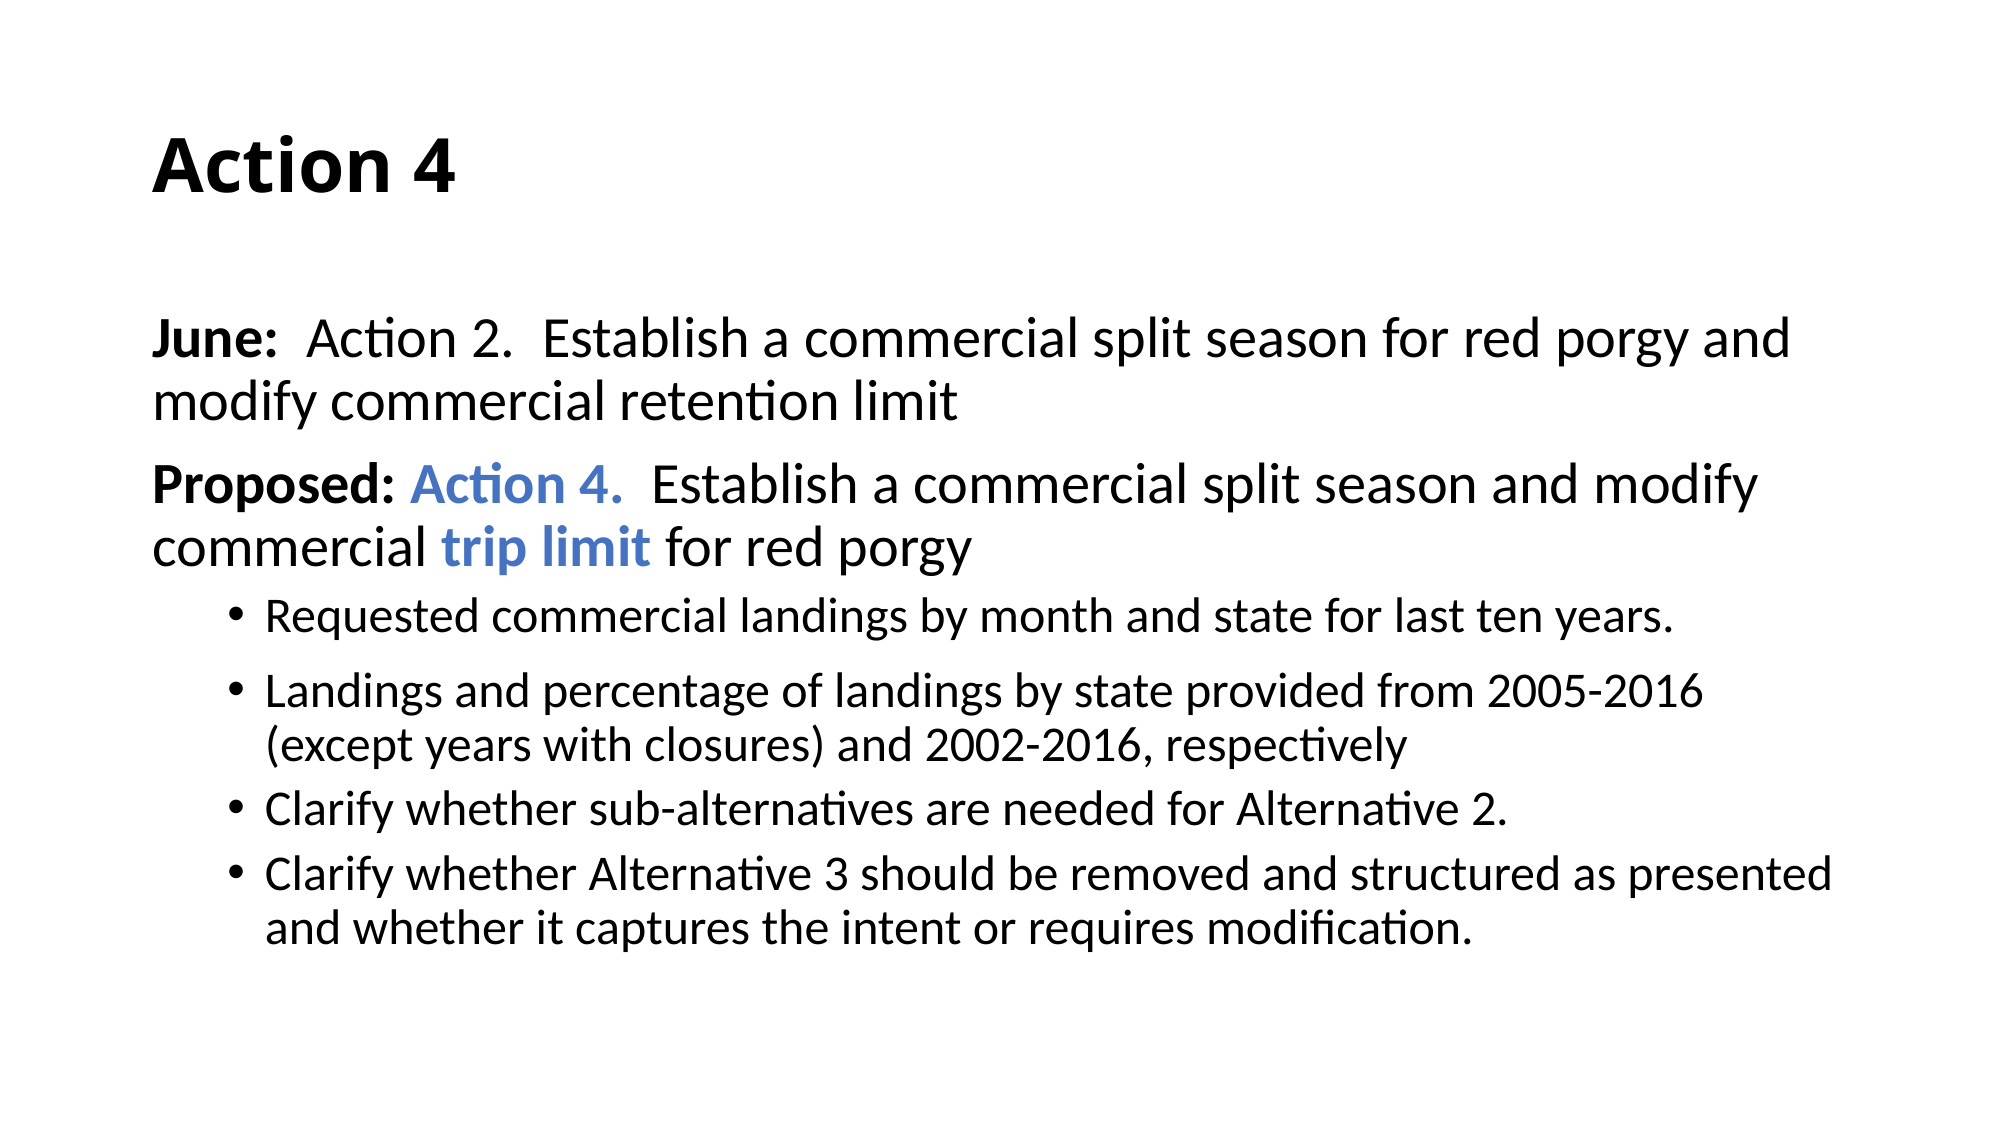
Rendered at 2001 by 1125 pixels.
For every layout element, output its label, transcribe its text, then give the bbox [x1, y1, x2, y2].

list June: Action 2. Establish a commercial split season for red porgy and modify commercial retention limit Proposed: Action 4. Establish a commercial split season and modify commercial trip limit for red porgy Requested commercial landings by month and state for last ten years. Landings and percentage of landings by state provided from 2005-2016 (except years with closures) and 2002-2016, respectively Clarify whether sub-alternatives are needed for Alternative 2. Clarify whether Alternative 3 should be removed and structured as presented and whether it captures the intent or requires modification. [137, 299, 1863, 1014]
title Action 4 [137, 59, 1863, 278]
